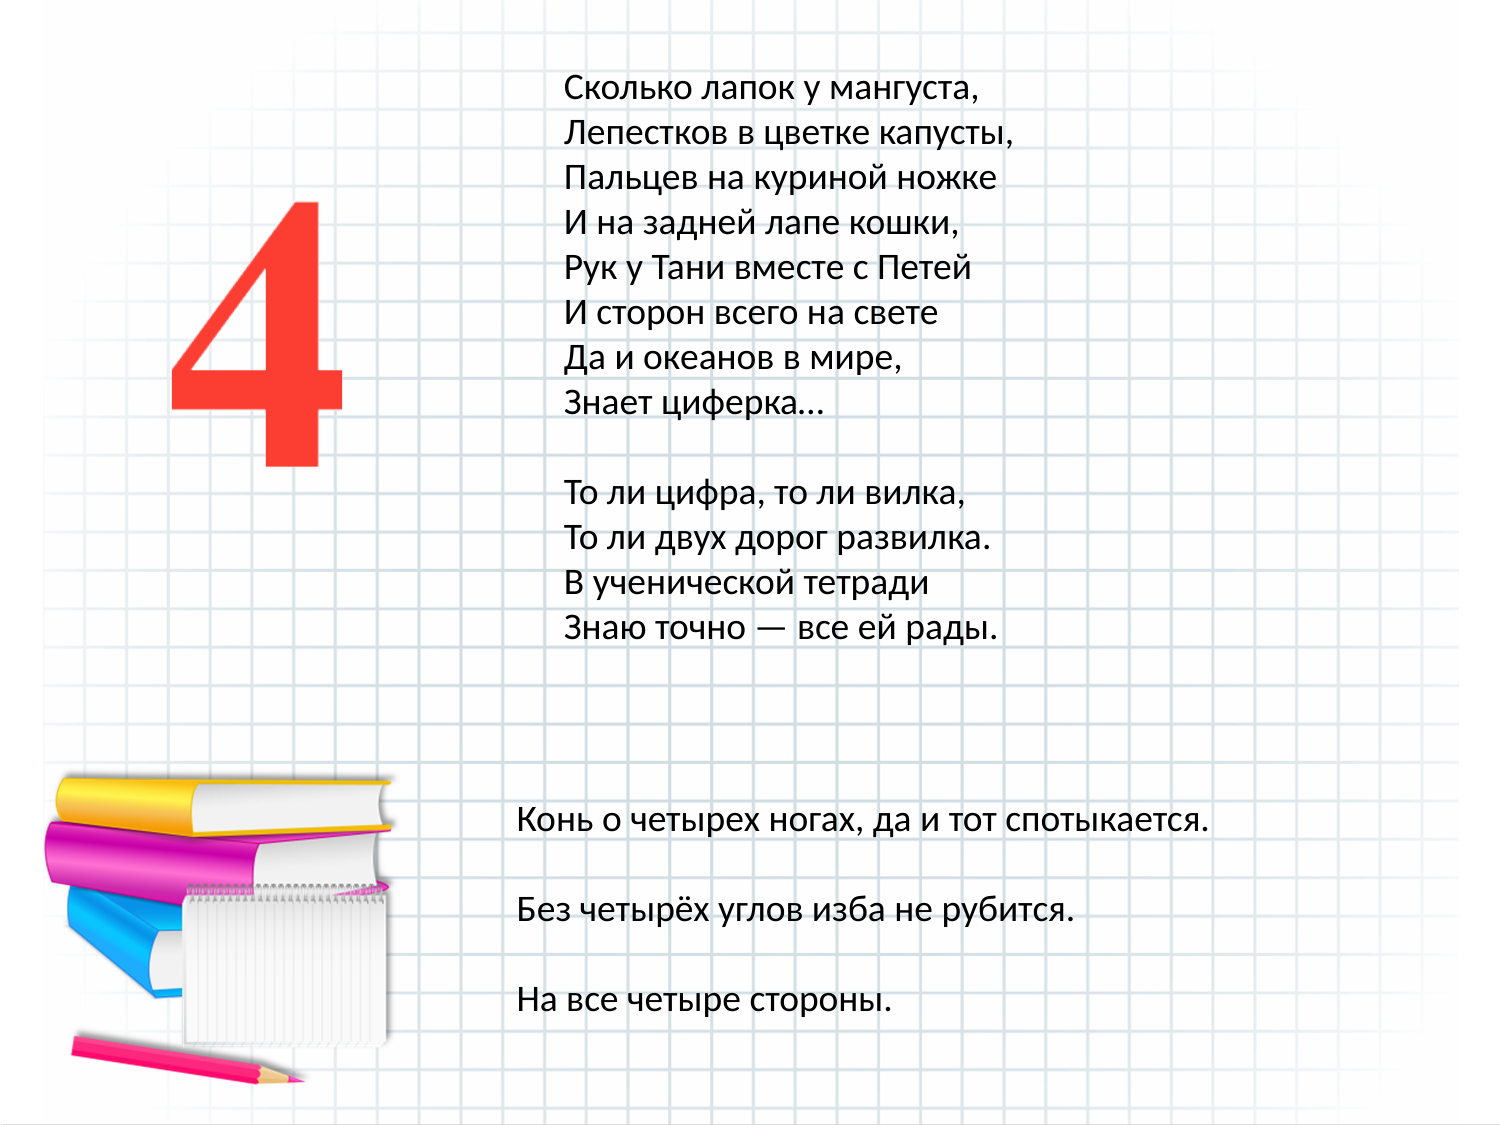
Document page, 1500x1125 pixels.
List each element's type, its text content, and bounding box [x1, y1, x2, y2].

text_box Конь о четырех ногах, да и тот спотыкается. Без четырёх углов изба не рубится. На все четыре стороны. [501, 786, 1282, 1027]
picture [0, 0, 1500, 1125]
text_box Сколько лапок у мангуста, Лепестков в цветке капусты, Пальцев на куриной ножке И на задней лапе кошки, Рук у Тани вместе с Петей И сторон всего на свете Да и океанов в мире, Знает циферка… То ли цифра, то ли вилка, То ли двух дорог развилка. В ученической тетради Знаю точно — все ей рады. [549, 54, 1164, 655]
